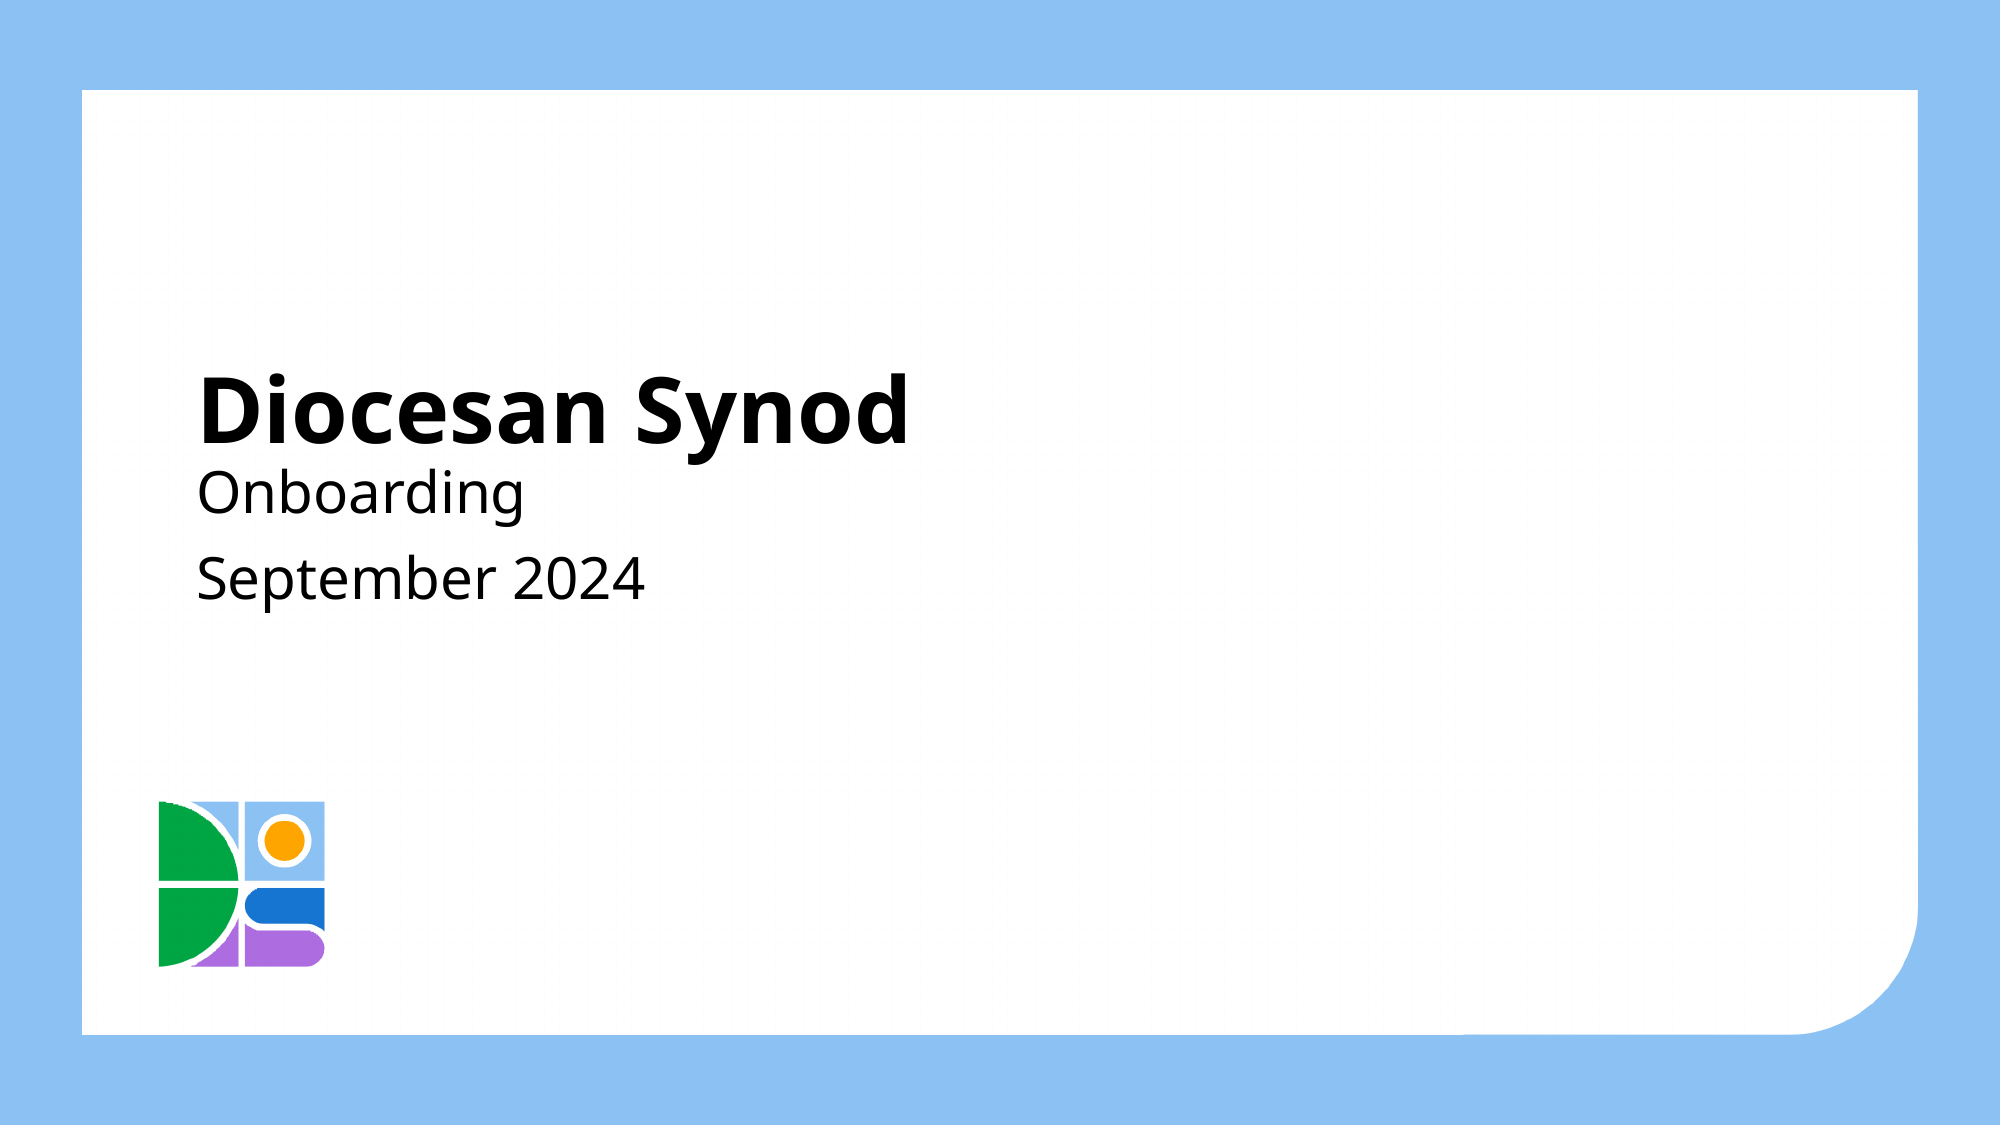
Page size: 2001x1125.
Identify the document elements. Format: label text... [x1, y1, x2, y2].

picture [82, 90, 1918, 1035]
list September 2024 [181, 541, 1000, 713]
list Diocesan Synod [181, 356, 1000, 456]
list Onboarding [181, 456, 1000, 541]
